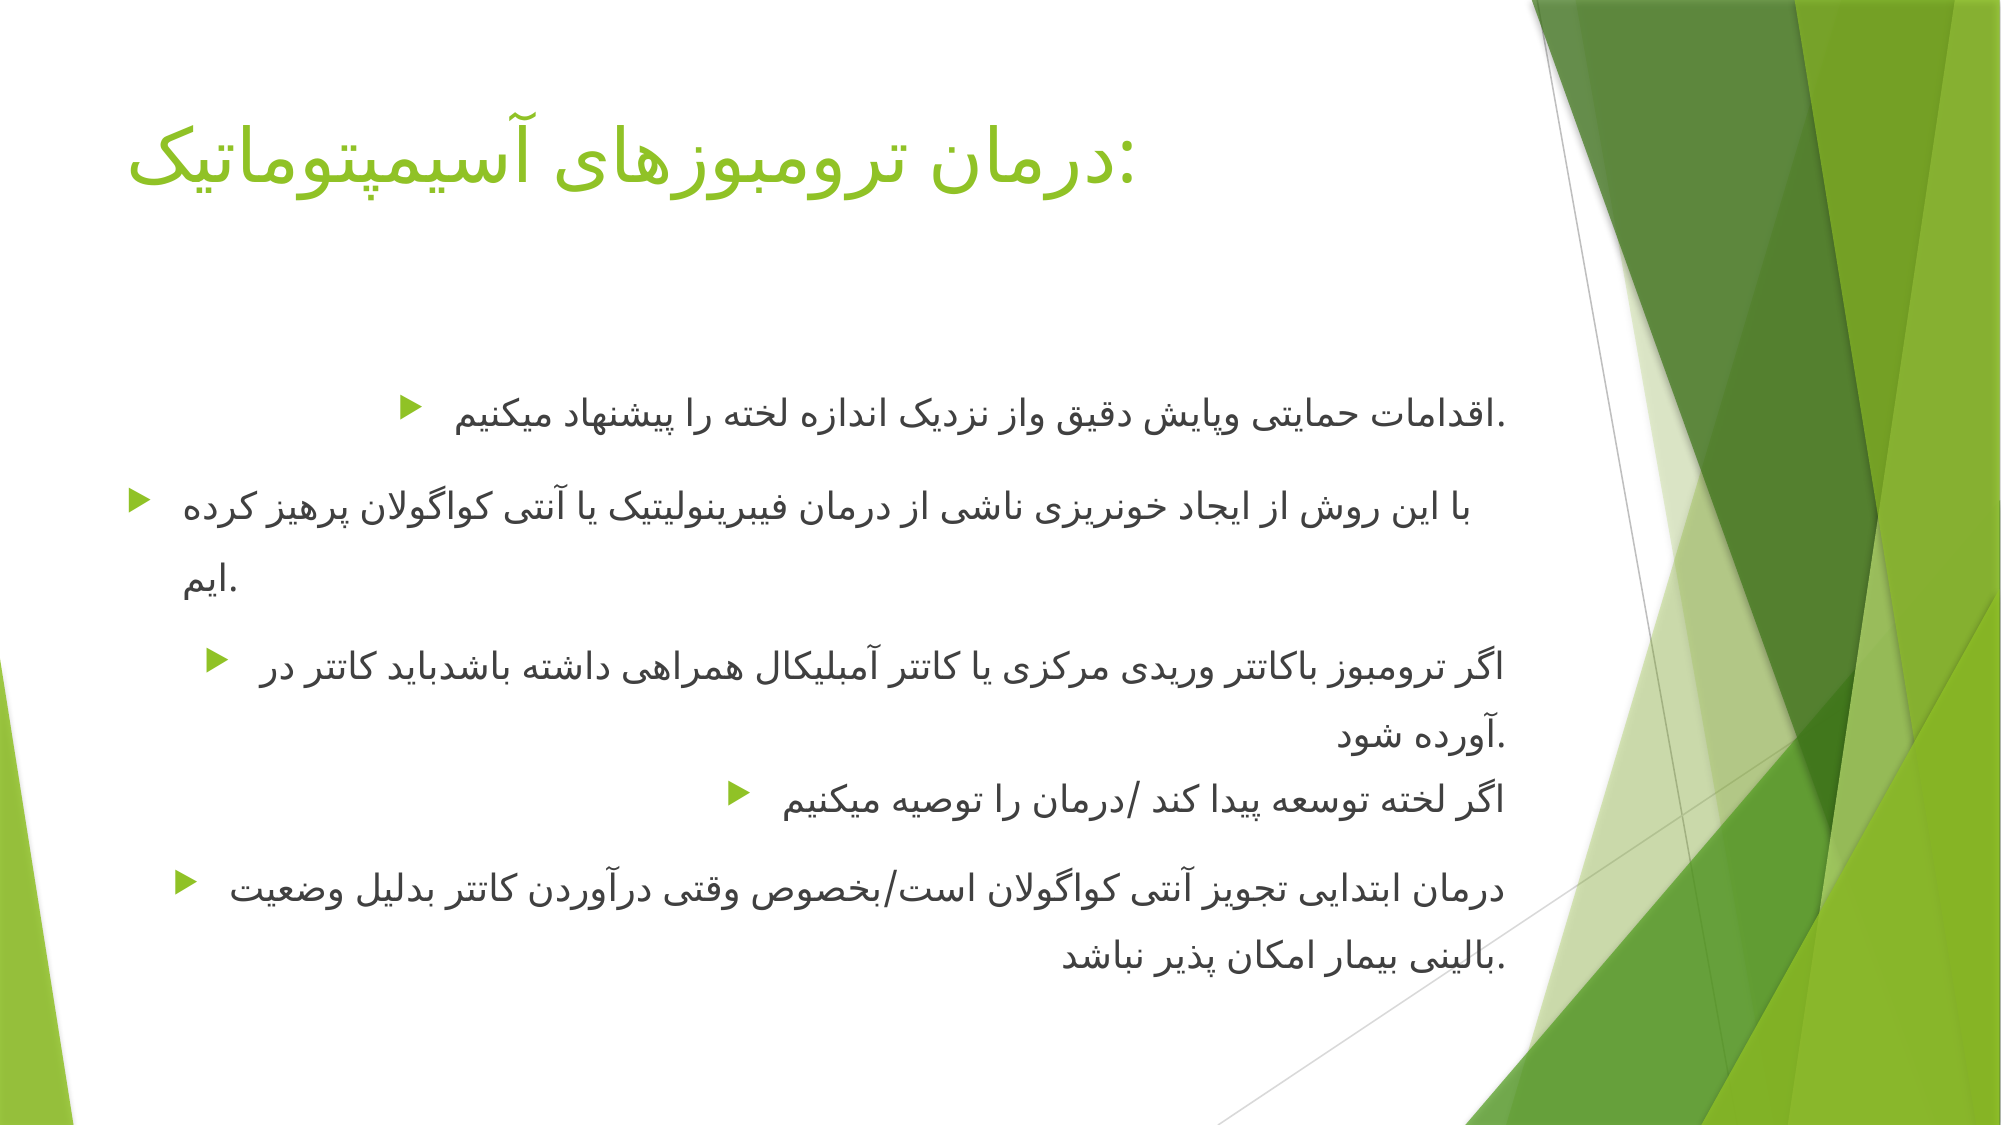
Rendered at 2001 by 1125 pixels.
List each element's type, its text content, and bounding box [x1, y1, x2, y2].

list اقدامات حمایتی وپایش دقیق واز نزدیک اندازه لخته را پیشنهاد میکنیم. با این روش از ایجاد خونریزی ناشی از درمان فیبرینولیتیک یا آنتی کواگولان پرهیز کرده ایم. اگر ترومبوز باکاتتر وریدی مرکزی یا کاتتر آمبلیکال همراهی داشته باشدباید کاتتر در آورده شود. اگر لخته توسعه پیدا کند /درمان را توصیه میکنیم درمان ابتدایی تجویز آنتی کواگولان است/بخصوص وقتی درآوردن کاتتر بدلیل وضعیت بالینی بیمار امکان پذیر نباشد. [111, 354, 1522, 992]
title درمان ترومبوزهای آسیمپتوماتیک: [111, 99, 1522, 317]
